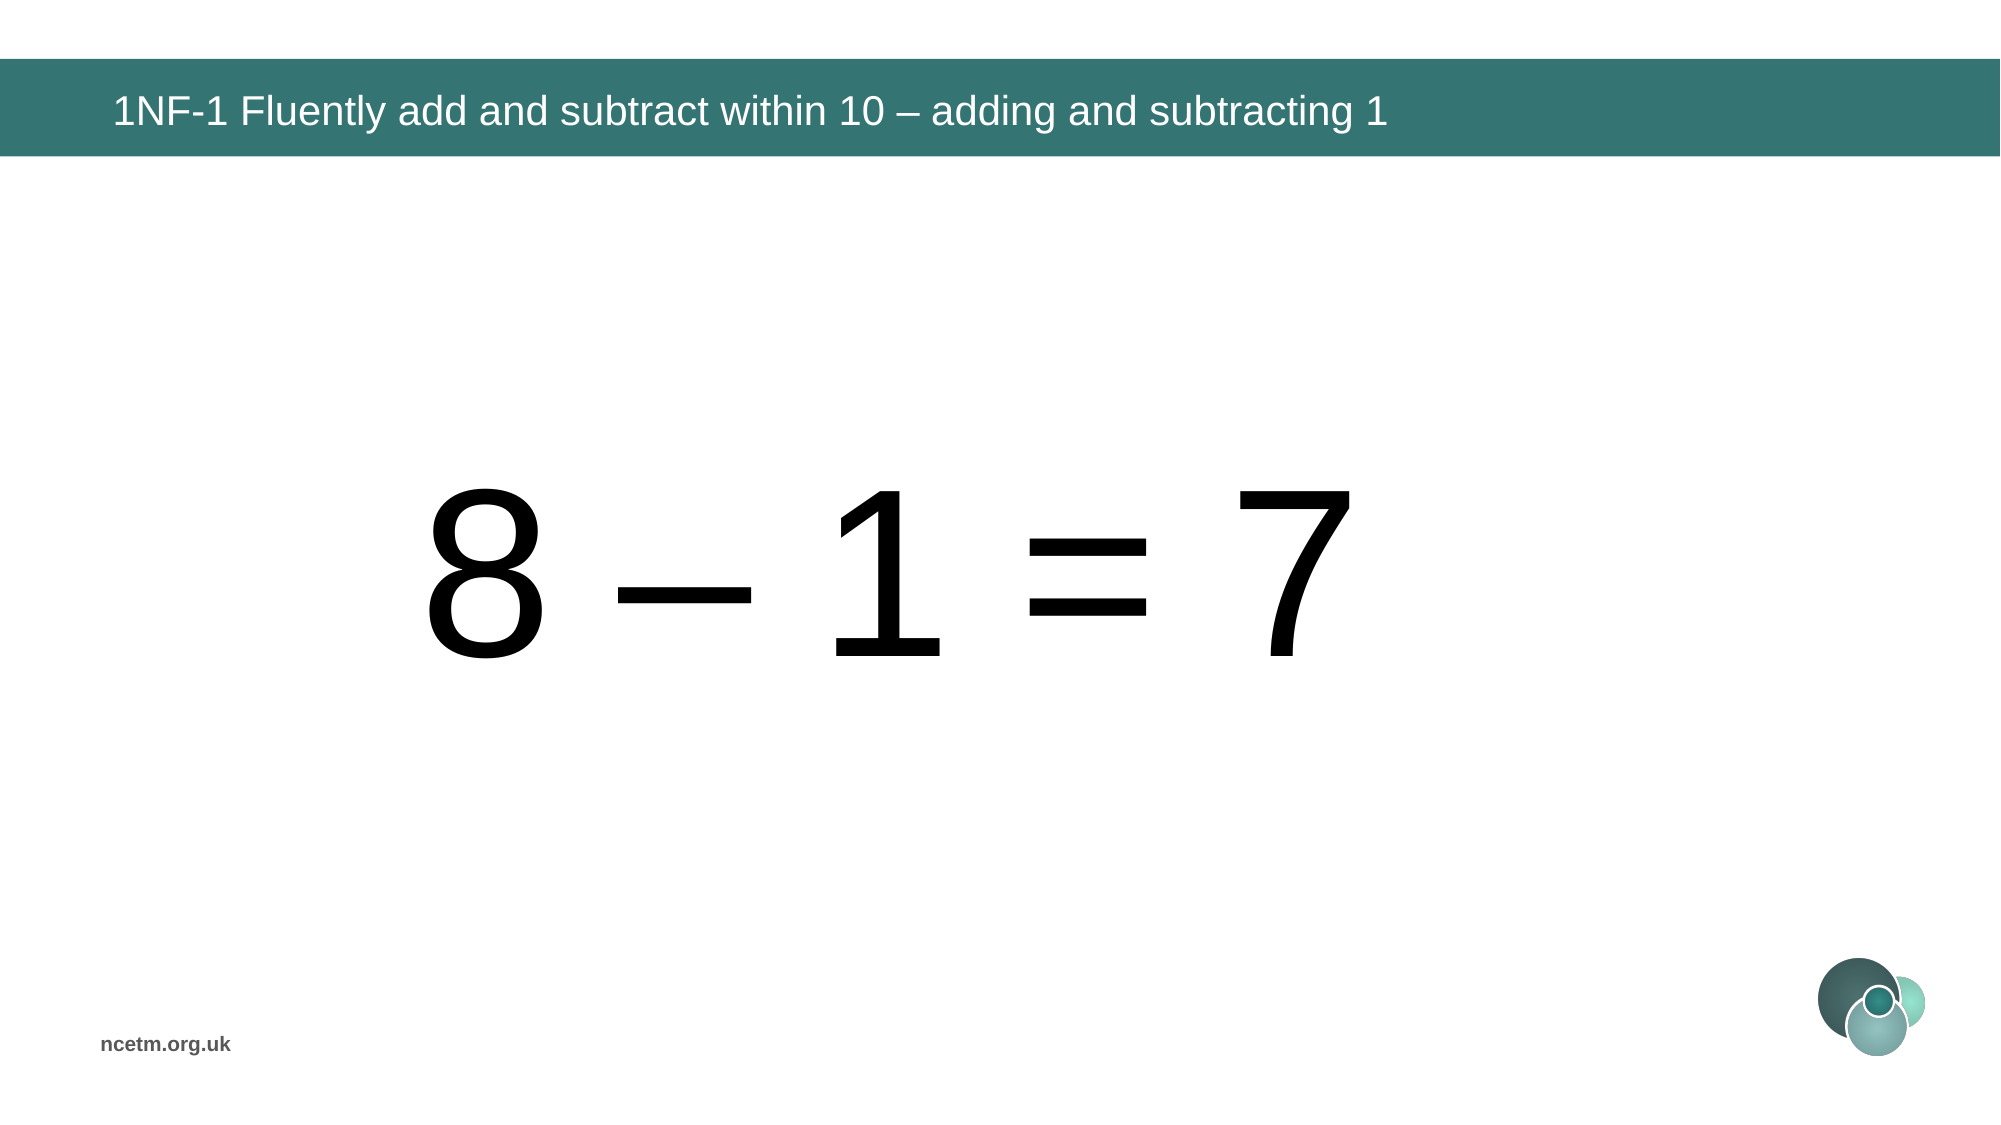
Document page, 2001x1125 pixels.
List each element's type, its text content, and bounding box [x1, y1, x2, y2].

text_box 8 – 1 = [404, 409, 1213, 712]
picture [1818, 958, 1925, 1056]
title 1NF-1 Fluently add and subtract within 10 – adding and subtracting 1 [97, 76, 1945, 147]
text_box 7 [1213, 409, 1377, 712]
